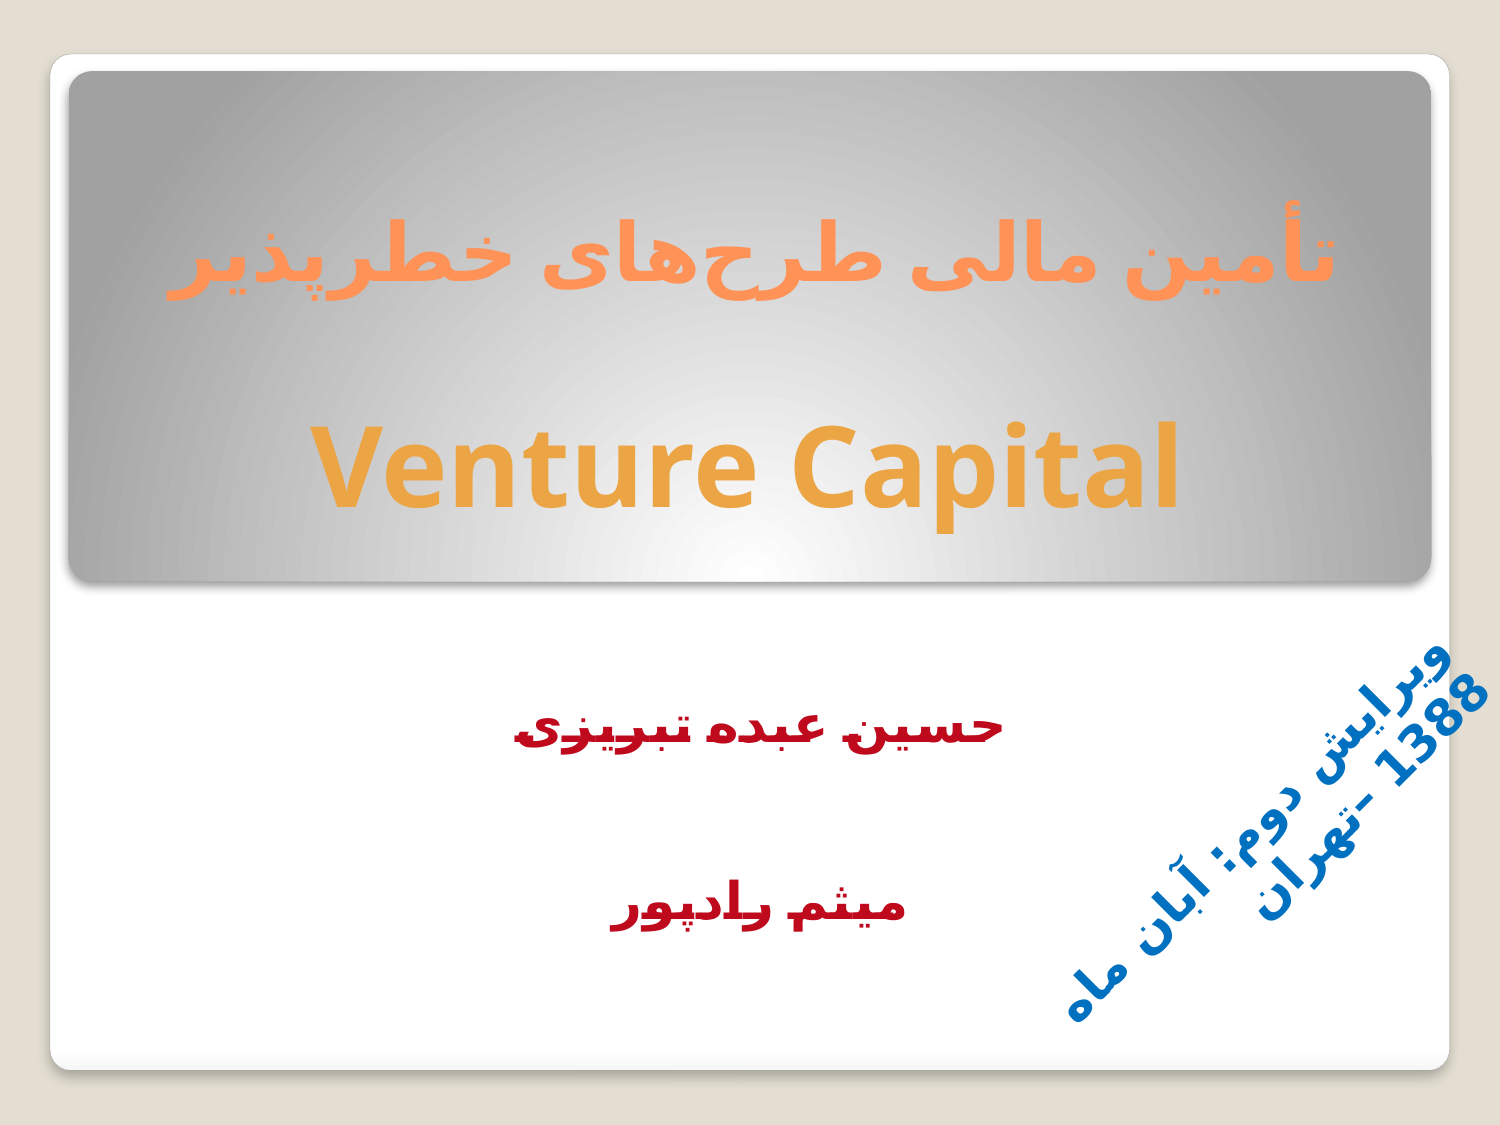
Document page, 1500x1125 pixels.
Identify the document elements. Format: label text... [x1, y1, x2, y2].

text_box ویرایش دوم: آبان ماه 1388 –تهران [985, 600, 1500, 1125]
text_box Venture Capital [295, 387, 1201, 538]
subtitle حسین عبده تبریزی میثم رادپور [118, 604, 1394, 938]
title تأمین مالی طرح‌های خطر‌پذیر [118, 187, 1394, 599]
